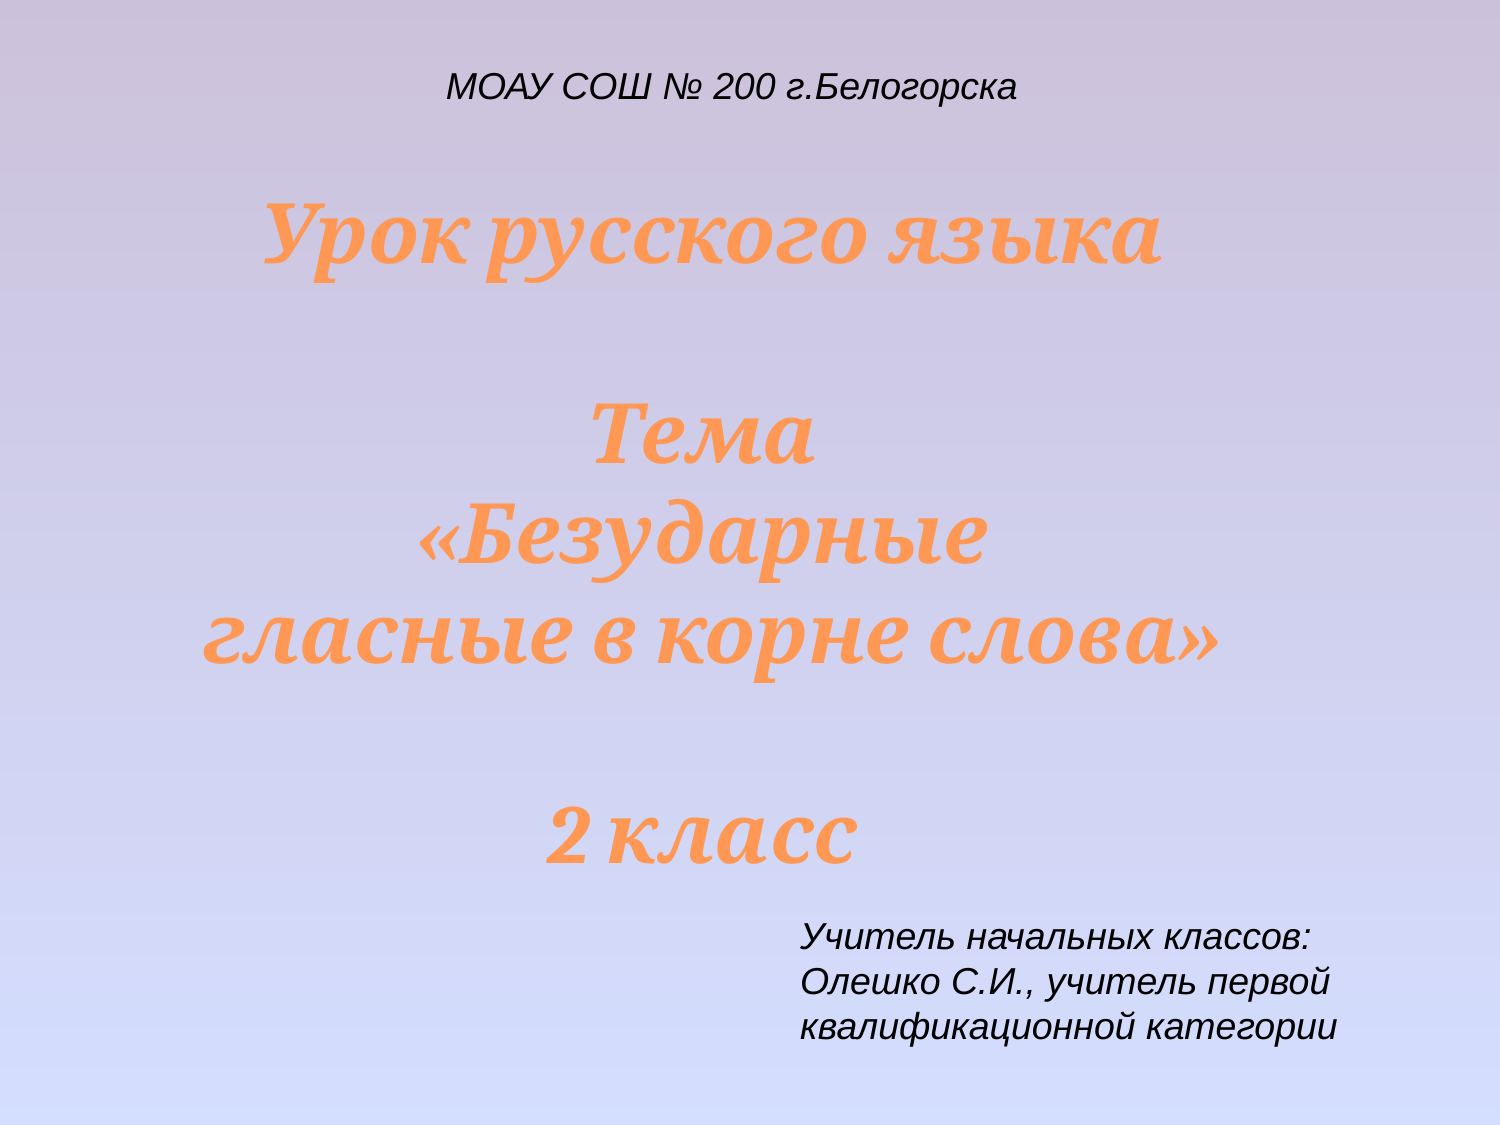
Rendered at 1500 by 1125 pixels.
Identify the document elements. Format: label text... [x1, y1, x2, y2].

text_box МОАУ СОШ № 200 г.Белогорска [431, 54, 1034, 115]
text_box Учитель начальных классов: Олешко С.И., учитель первой квалификационной категории [785, 904, 1447, 1055]
text_box Урок русского языка Тема «Безударные гласные в корне слова» 2 класс [29, 172, 1395, 1088]
